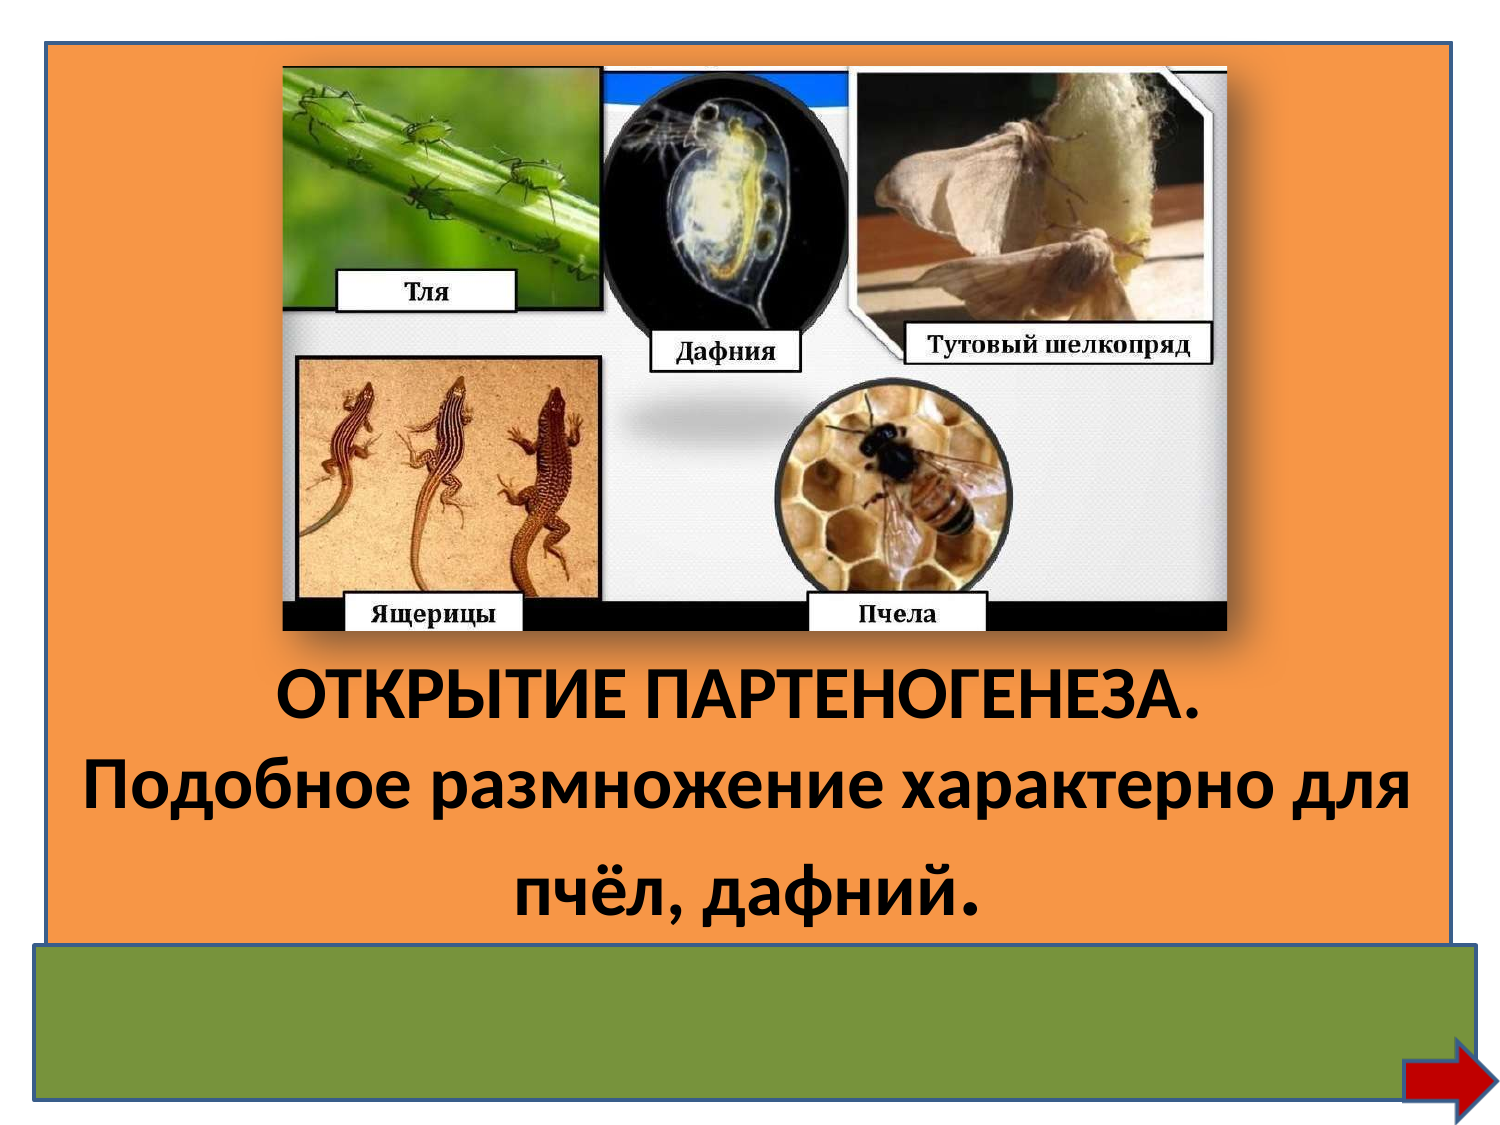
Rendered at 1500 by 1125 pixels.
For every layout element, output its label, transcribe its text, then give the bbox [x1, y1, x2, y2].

picture [32, 943, 1500, 1125]
picture [282, 66, 1228, 631]
text_box ОТКРЫТИЕ ПАРТЕНОГЕНЕЗА. Подобное размножение характерно для пчёл, дафний. [44, 41, 1453, 942]
